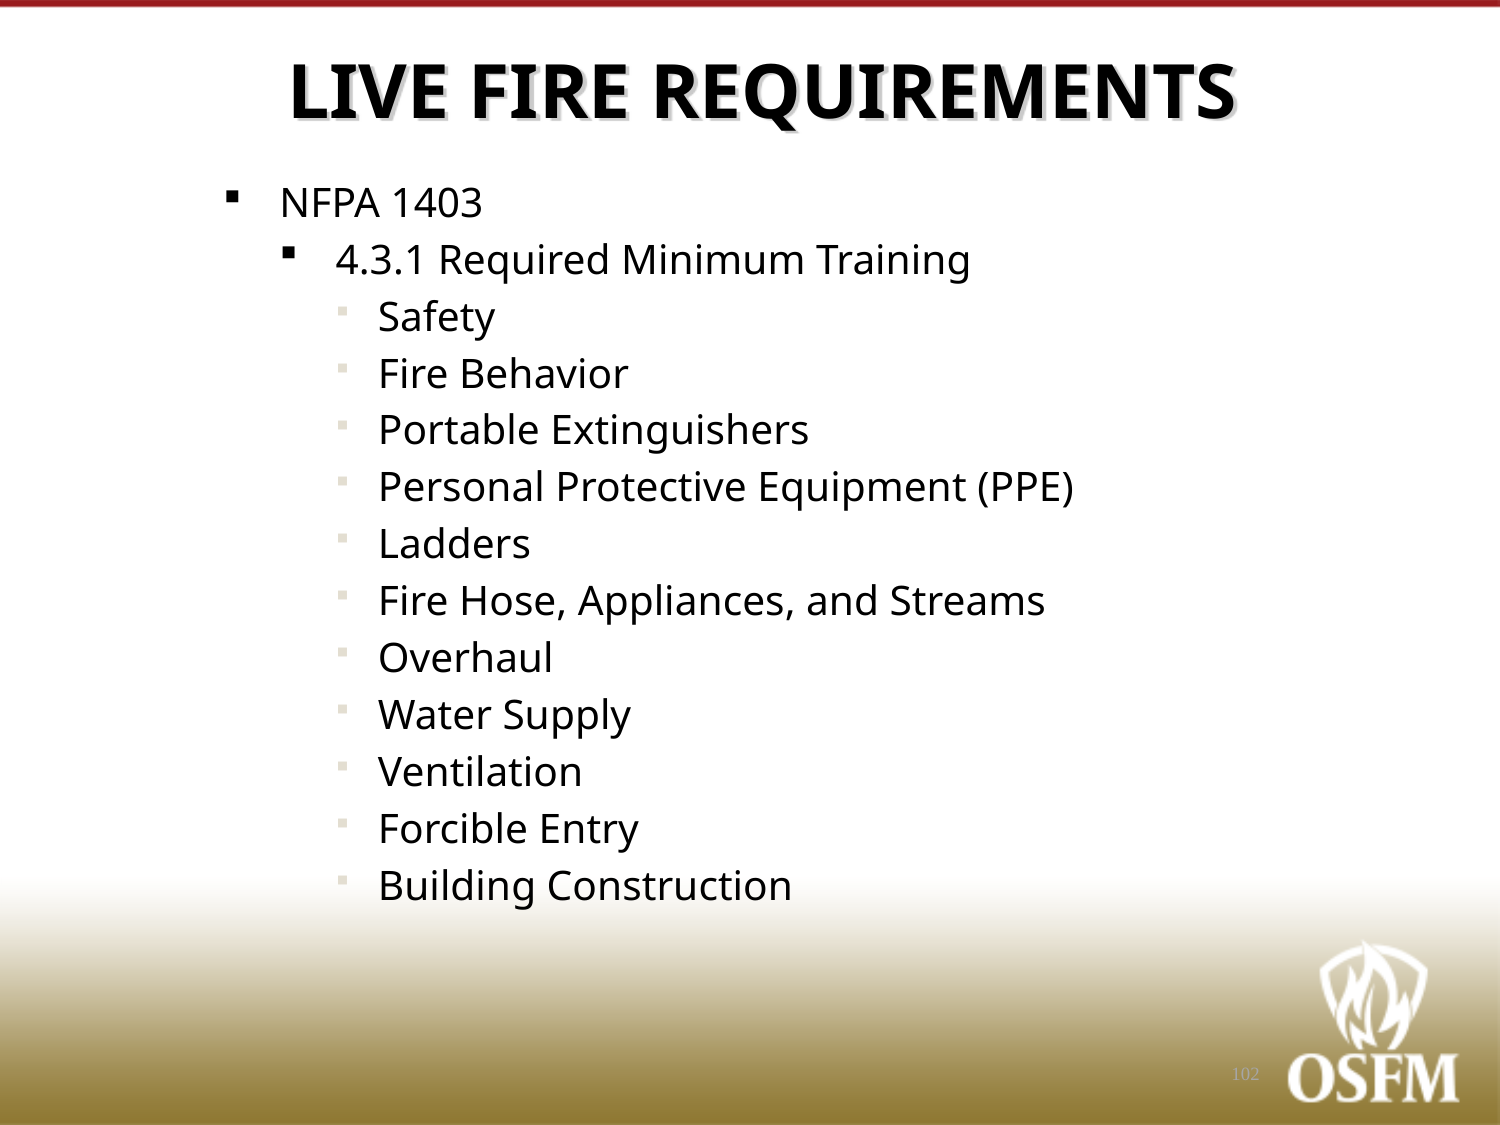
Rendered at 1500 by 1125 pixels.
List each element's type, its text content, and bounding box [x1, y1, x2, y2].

list NFPA 1403 4.3.1 Required Minimum Training Safety Fire Behavior Portable Extinguishers Personal Protective Equipment (PPE) Ladders Fire Hose, Appliances, and Streams Overhaul Water Supply Ventilation Forcible Entry Building Construction [151, 169, 1464, 987]
picture [0, 0, 1500, 1125]
slide_number 102 [1074, 1042, 1275, 1103]
title LIVE FIRE REQUIREMENTS [62, 36, 1463, 143]
